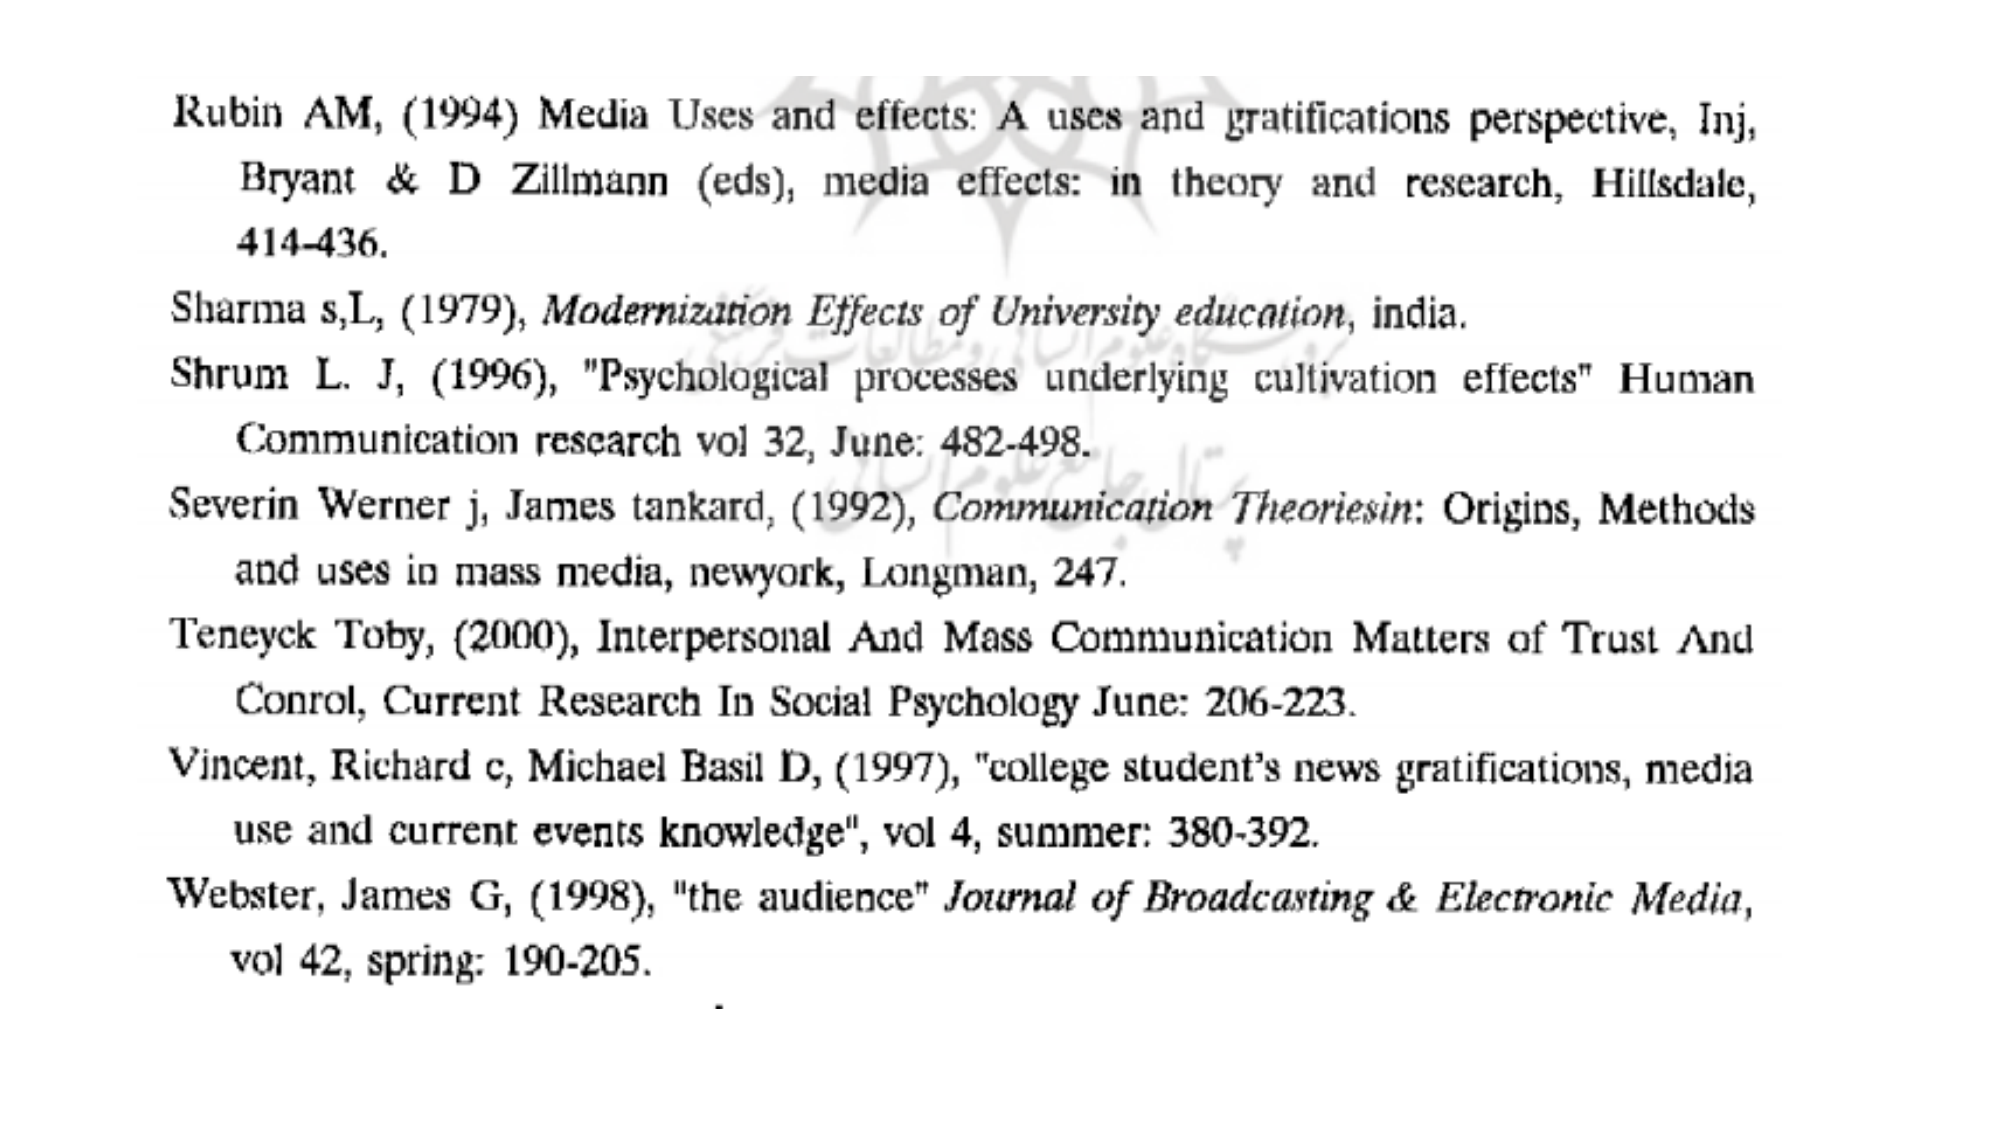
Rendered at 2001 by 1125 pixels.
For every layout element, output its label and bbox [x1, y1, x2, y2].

list [137, 76, 1782, 1009]
